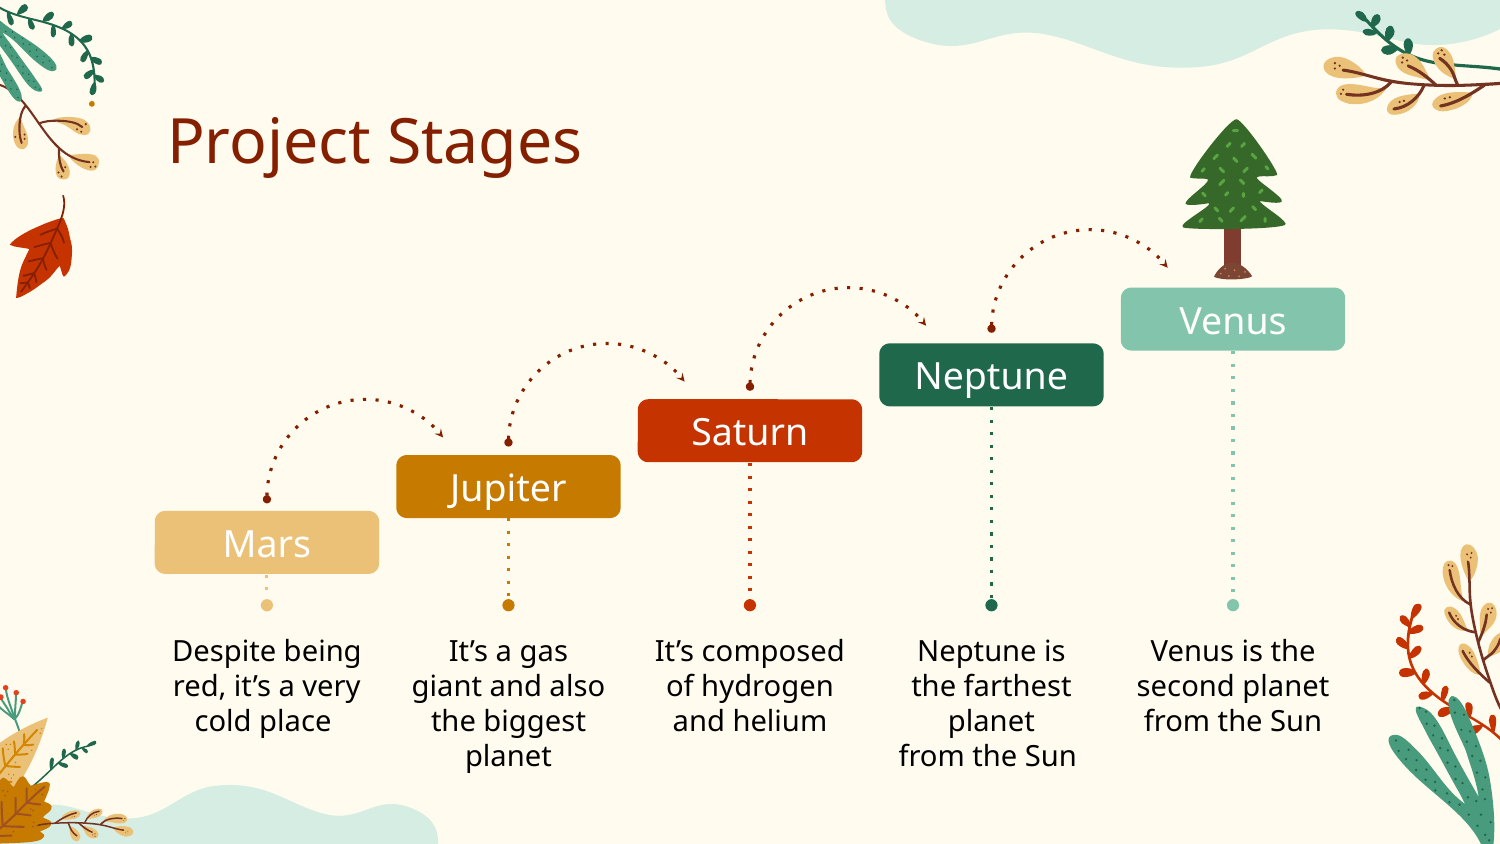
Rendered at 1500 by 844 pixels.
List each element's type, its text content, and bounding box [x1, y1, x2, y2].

text_box Venus [1120, 287, 1346, 351]
text_box Mars [154, 510, 380, 574]
text_box [987, 229, 1168, 333]
text_box Despite being red, it’s a very cold place [154, 616, 380, 738]
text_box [1177, 118, 1289, 280]
text_box [504, 343, 685, 447]
text_box Neptune is the farthest planet from the Sun [879, 616, 1104, 738]
text_box [745, 287, 927, 391]
text_box It’s composed of hydrogen and helium [637, 616, 863, 738]
text_box Venus is the second planet from the Sun [1120, 616, 1346, 738]
text_box Saturn [637, 399, 863, 463]
text_box Neptune [879, 343, 1104, 407]
title Project Stages [152, 85, 1092, 178]
text_box [262, 399, 444, 504]
text_box It’s a gas giant and also the biggest planet [396, 616, 621, 738]
text_box Jupiter [396, 455, 621, 519]
